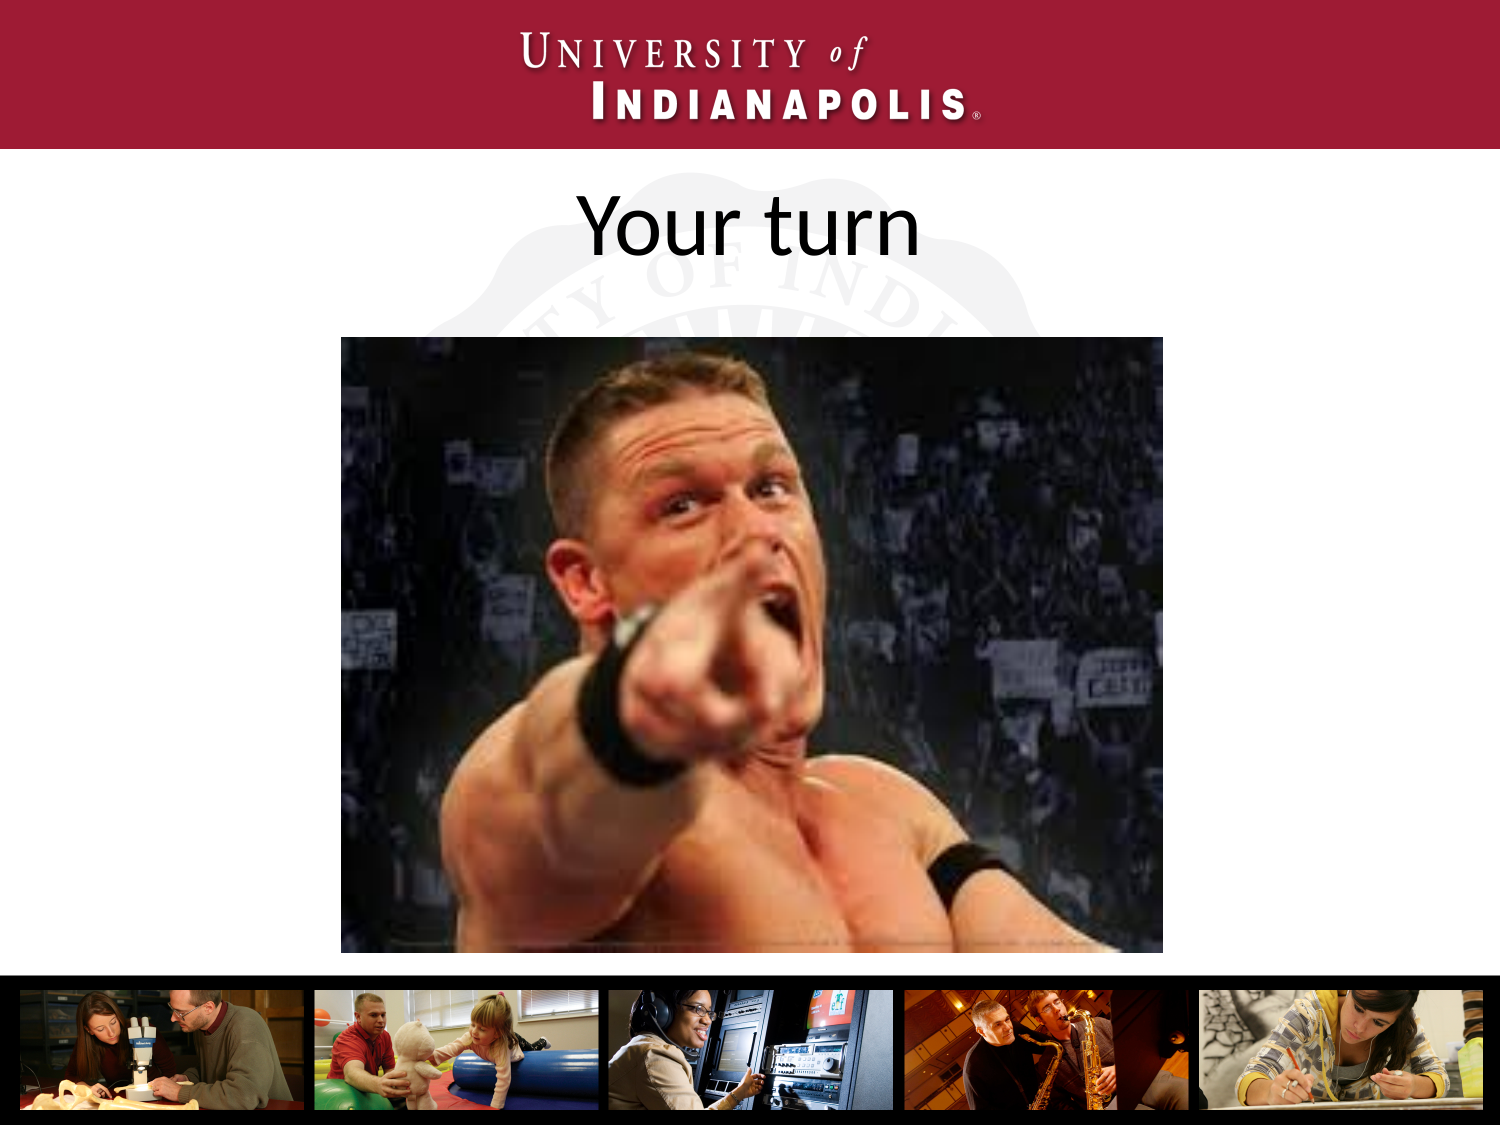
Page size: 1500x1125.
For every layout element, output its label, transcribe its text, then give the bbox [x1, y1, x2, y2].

title Your turn [74, 124, 1426, 313]
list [340, 337, 1163, 953]
picture [0, 0, 1500, 1125]
